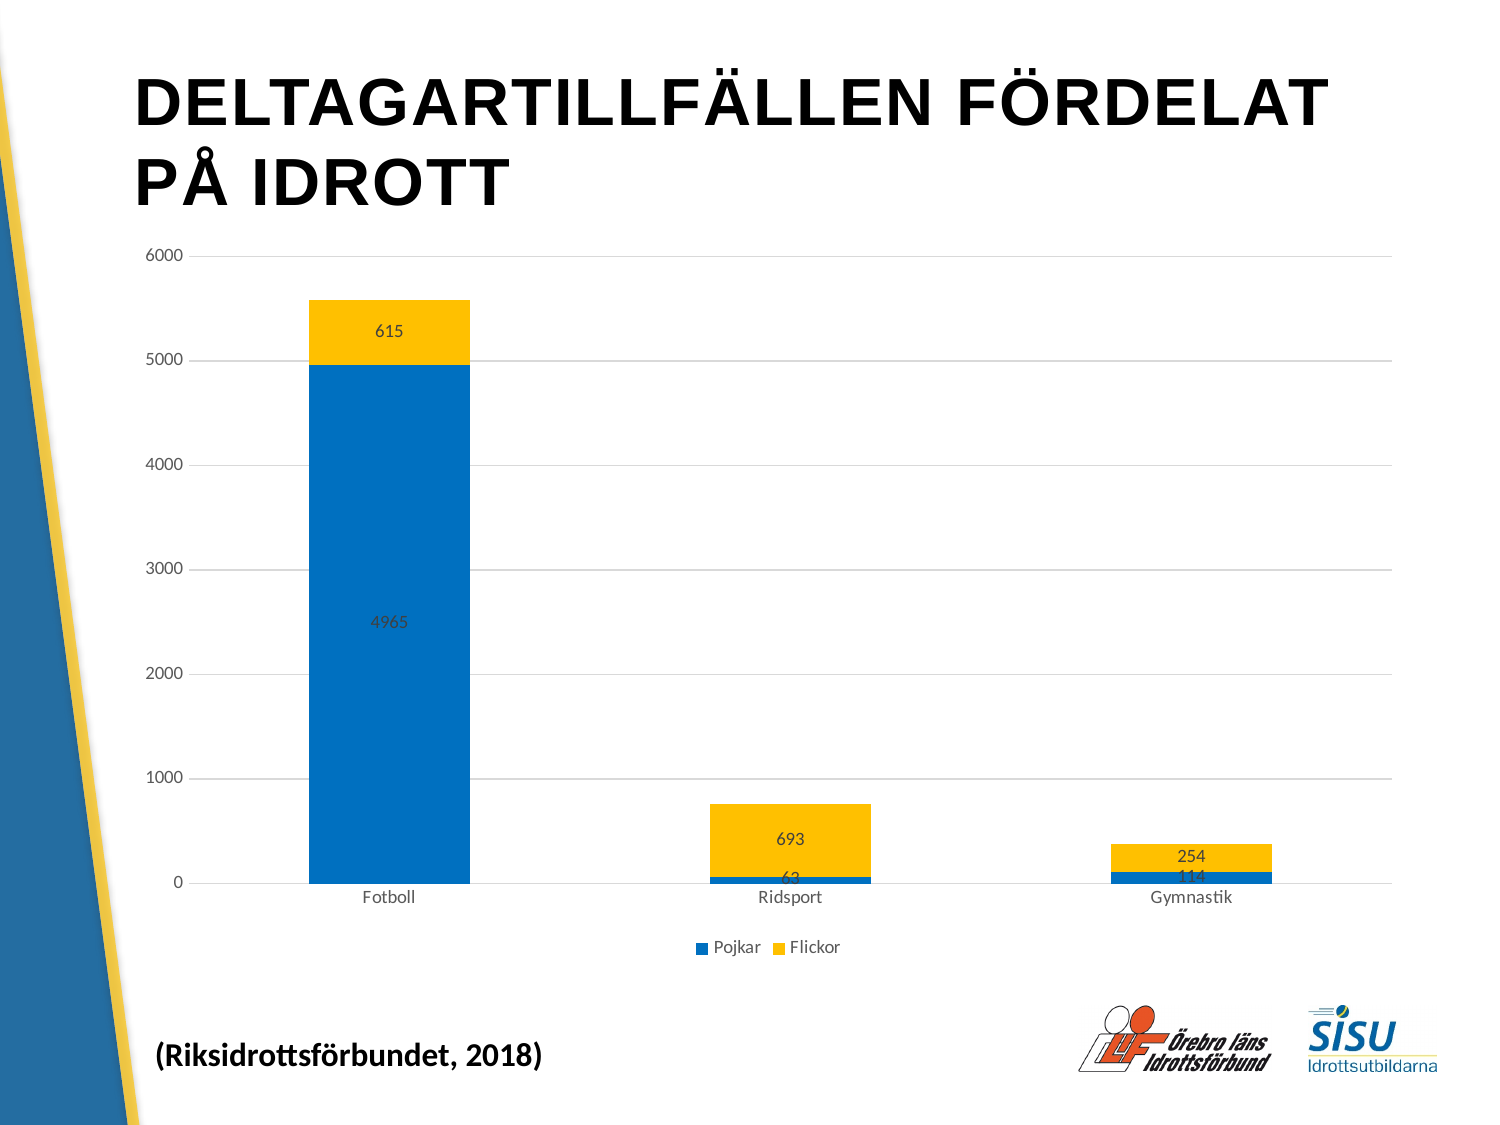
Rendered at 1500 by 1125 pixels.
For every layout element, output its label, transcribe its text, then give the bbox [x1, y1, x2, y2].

picture [1078, 1005, 1272, 1072]
picture [1308, 1005, 1437, 1072]
text_box (Riksidrottsförbundet, 2018) [139, 1026, 559, 1081]
title DELTAGARTILLFÄLLEN FÖRDELAT PÅ IDROTT [119, 45, 1418, 231]
chart [119, 232, 1418, 965]
